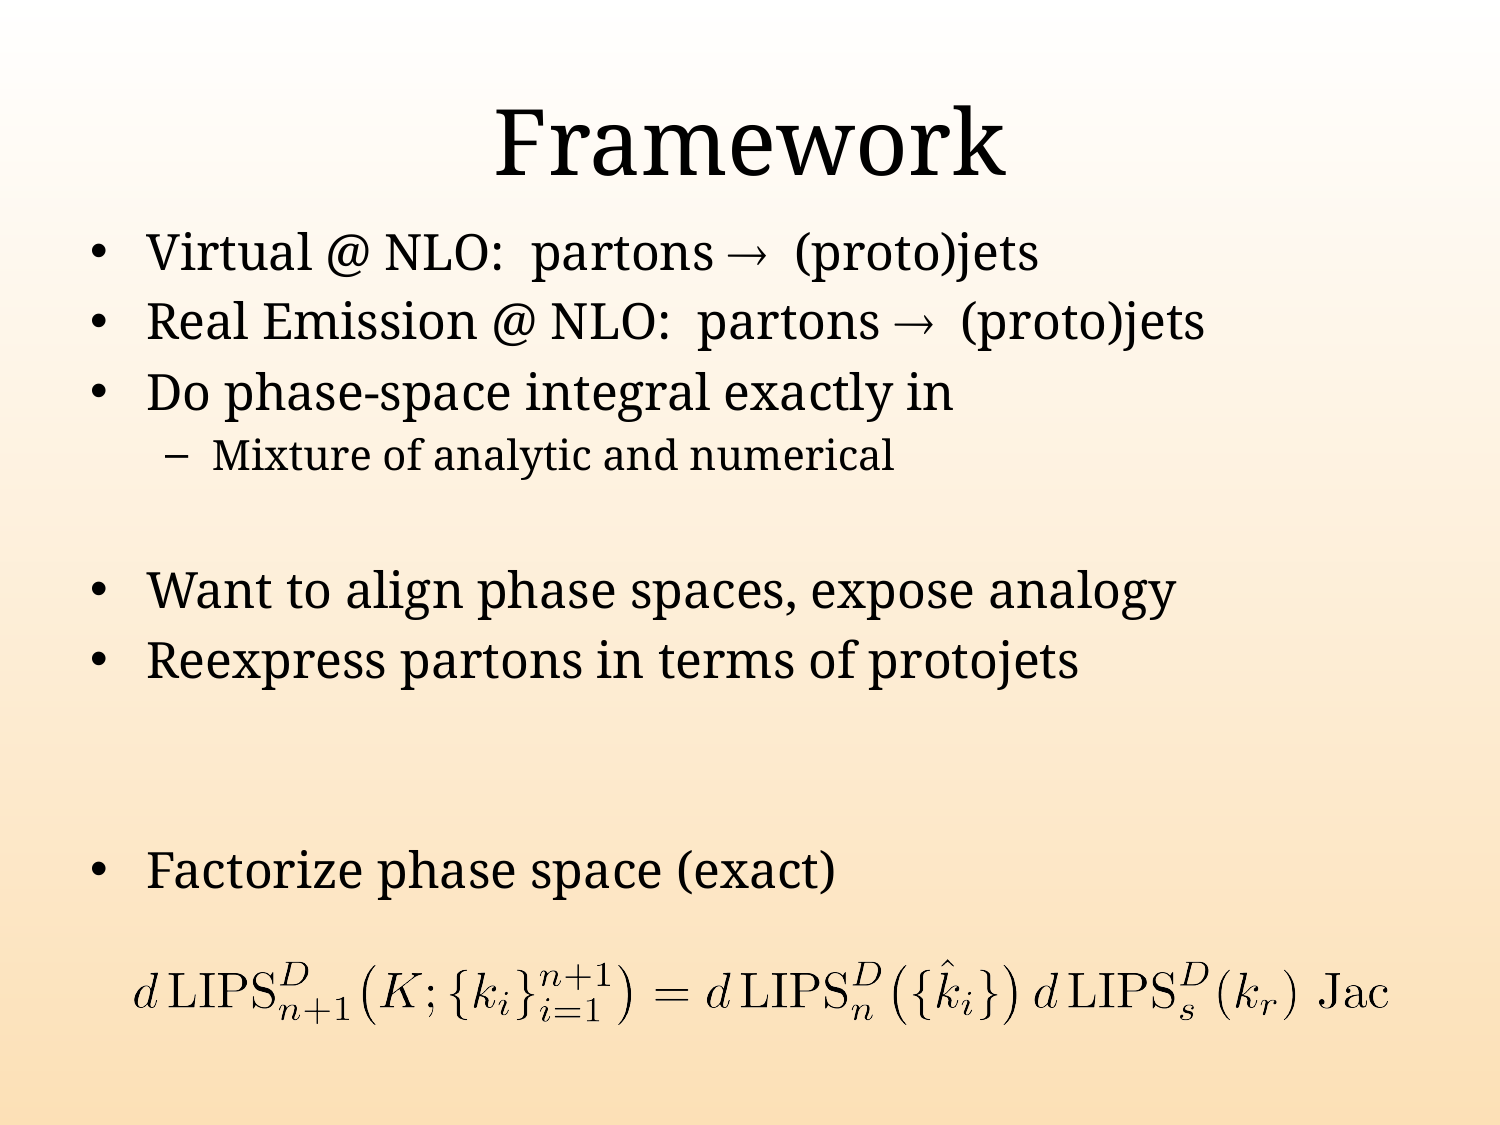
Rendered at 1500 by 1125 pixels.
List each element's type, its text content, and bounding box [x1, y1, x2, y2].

title Framework [75, 45, 1425, 233]
picture [133, 959, 1388, 1026]
